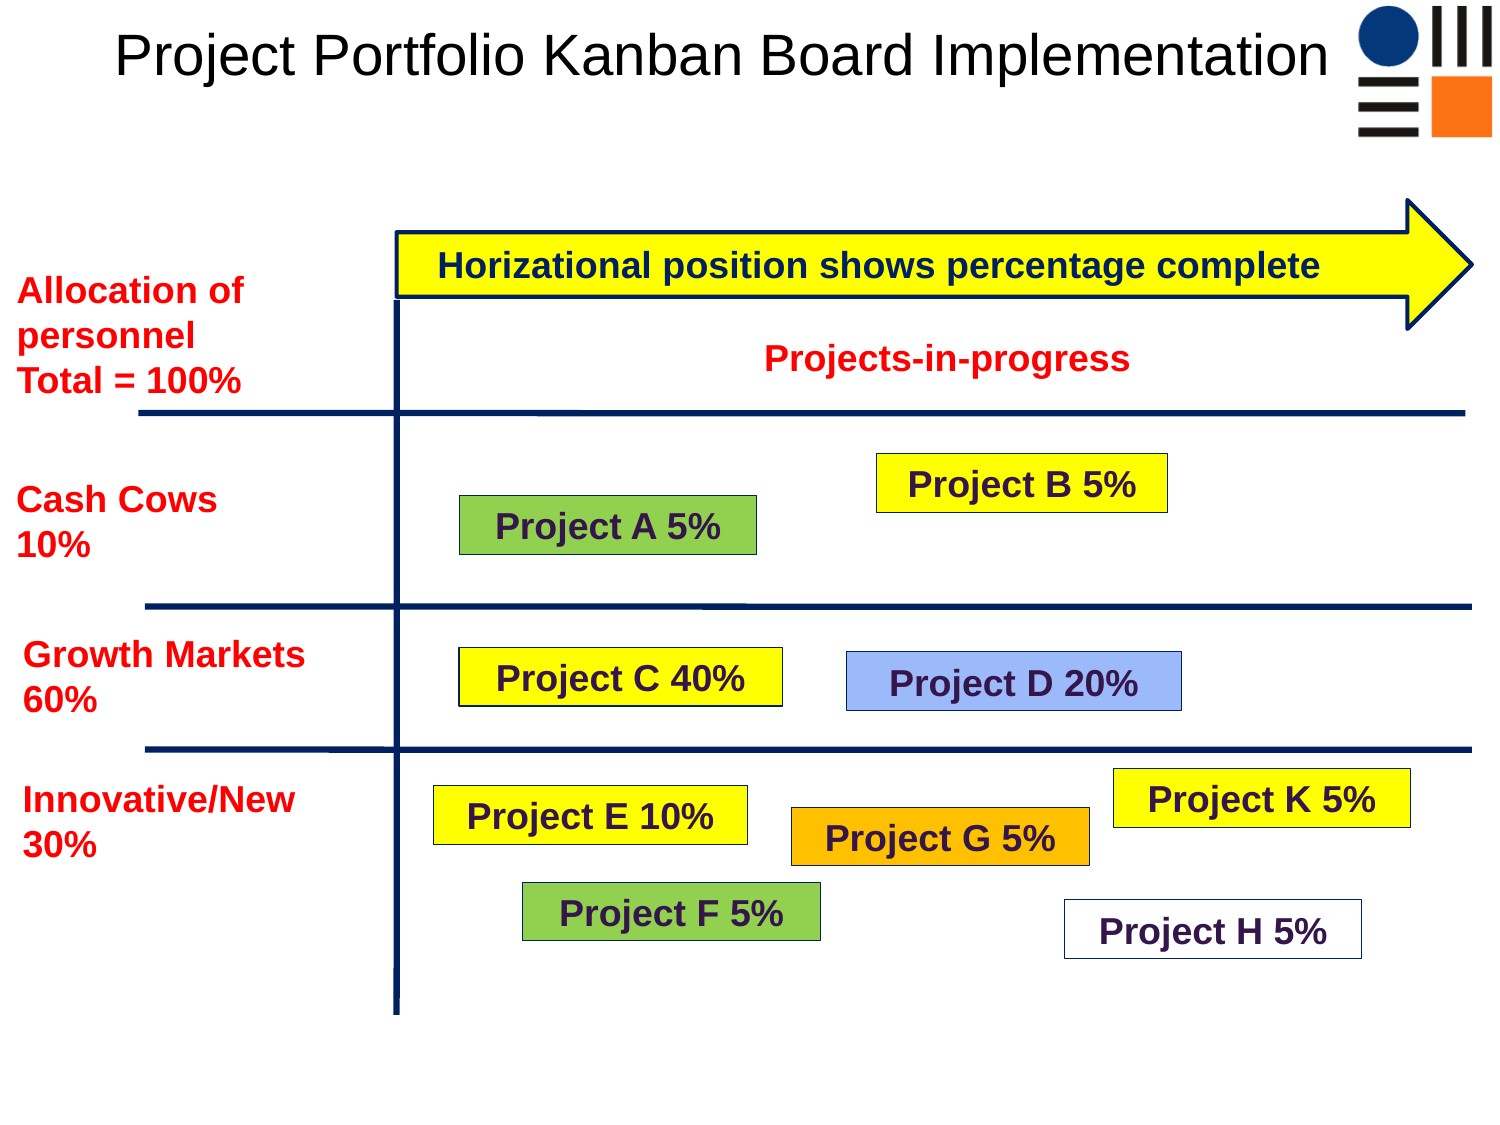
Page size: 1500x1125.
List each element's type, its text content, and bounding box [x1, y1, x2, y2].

text_box Project G 5% [790, 805, 1091, 868]
text_box Project F 5% [521, 880, 822, 943]
text_box Project C 40% [457, 645, 784, 708]
text_box Growth Markets 60% [8, 622, 322, 727]
text_box Cash Cows 10% [1, 467, 233, 573]
text_box Horizational position shows percentage complete [396, 234, 1362, 294]
text_box Project E 10% [431, 783, 750, 846]
text_box [394, 198, 1474, 331]
text_box Projects-in-progress [749, 326, 1146, 387]
text_box Project A 5% [457, 493, 759, 556]
text_box Innovative/New 30% [7, 767, 311, 872]
title Project Portfolio Kanban Board Implementation [21, 22, 1348, 95]
picture [1357, 0, 1498, 147]
text_box Project D 20% [844, 650, 1184, 712]
text_box Allocation of personnel Total = 100% [1, 258, 397, 409]
text_box Project K 5% [1111, 767, 1413, 829]
text_box Project B 5% [875, 452, 1170, 514]
text_box Project H 5% [1062, 898, 1364, 960]
text_box [0, 147, 1500, 1125]
